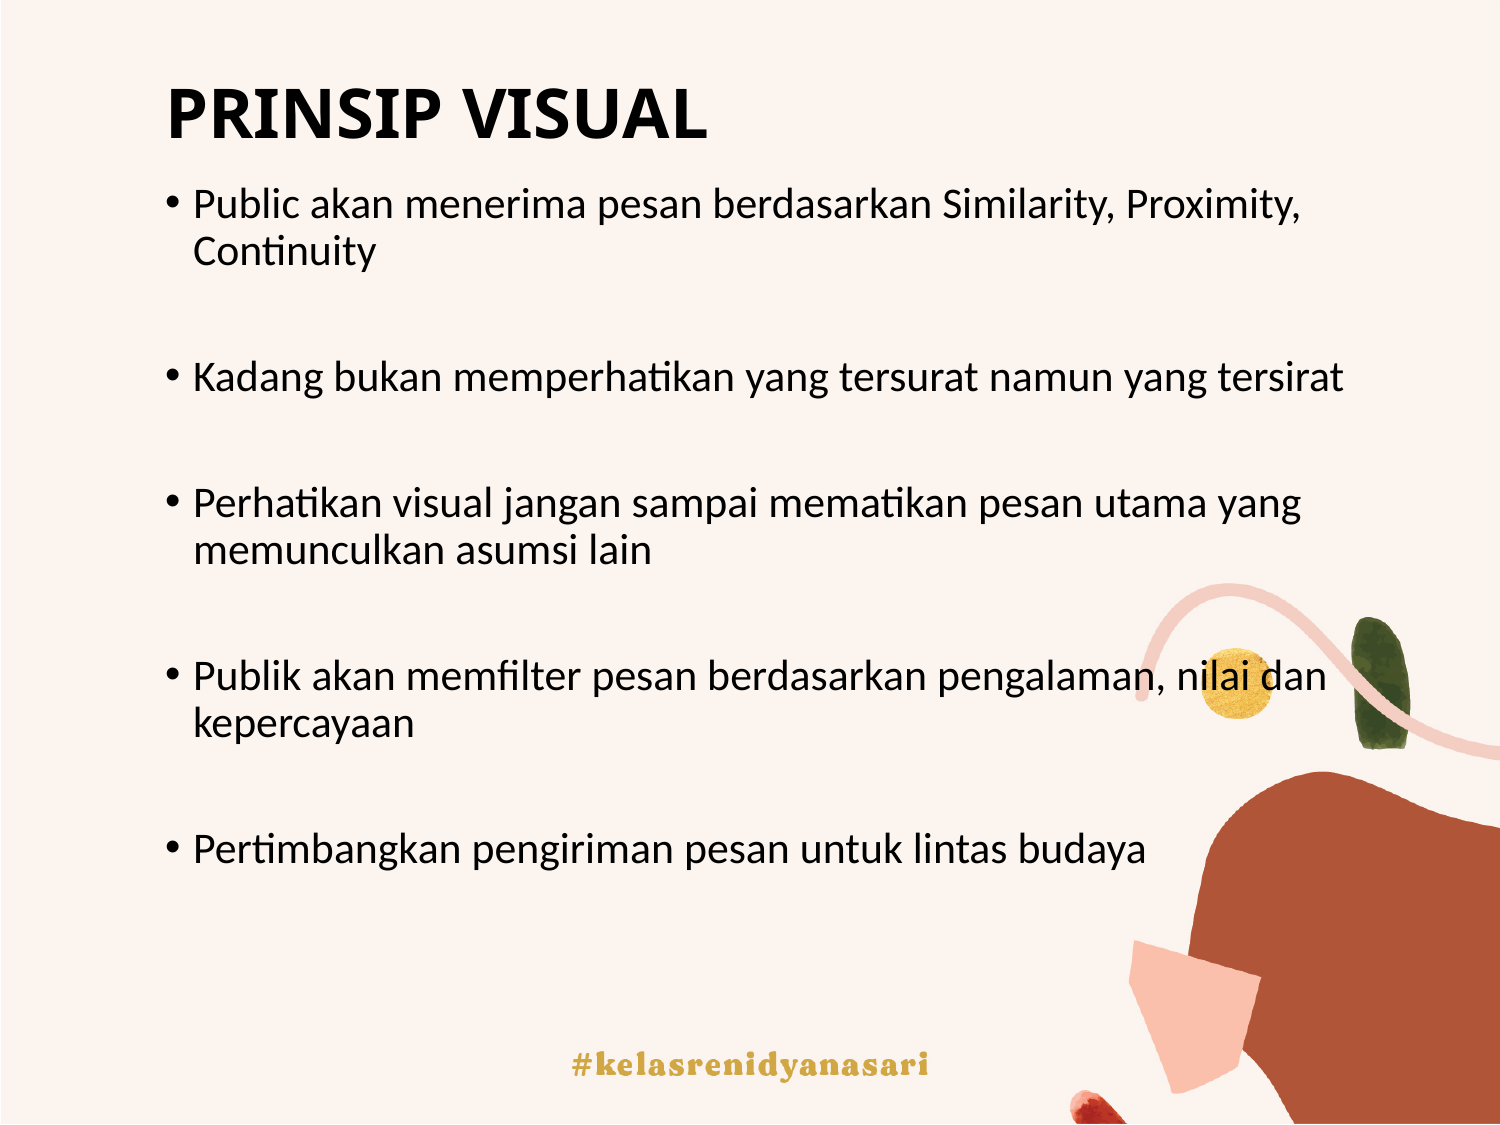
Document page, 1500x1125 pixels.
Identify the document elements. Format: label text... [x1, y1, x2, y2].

picture [0, 0, 1500, 1124]
title PRINSIP VISUAL [150, 41, 1425, 173]
list Public akan menerima pesan berdasarkan Similarity, Proximity, Continuity Kadang bukan memperhatikan yang tersurat namun yang tersirat Perhatikan visual jangan sampai mematikan pesan utama yang memunculkan asumsi lain Publik akan memfilter pesan berdasarkan pengalaman, nilai dan kepercayaan Pertimbangkan pengiriman pesan untuk lintas budaya [150, 173, 1425, 1125]
